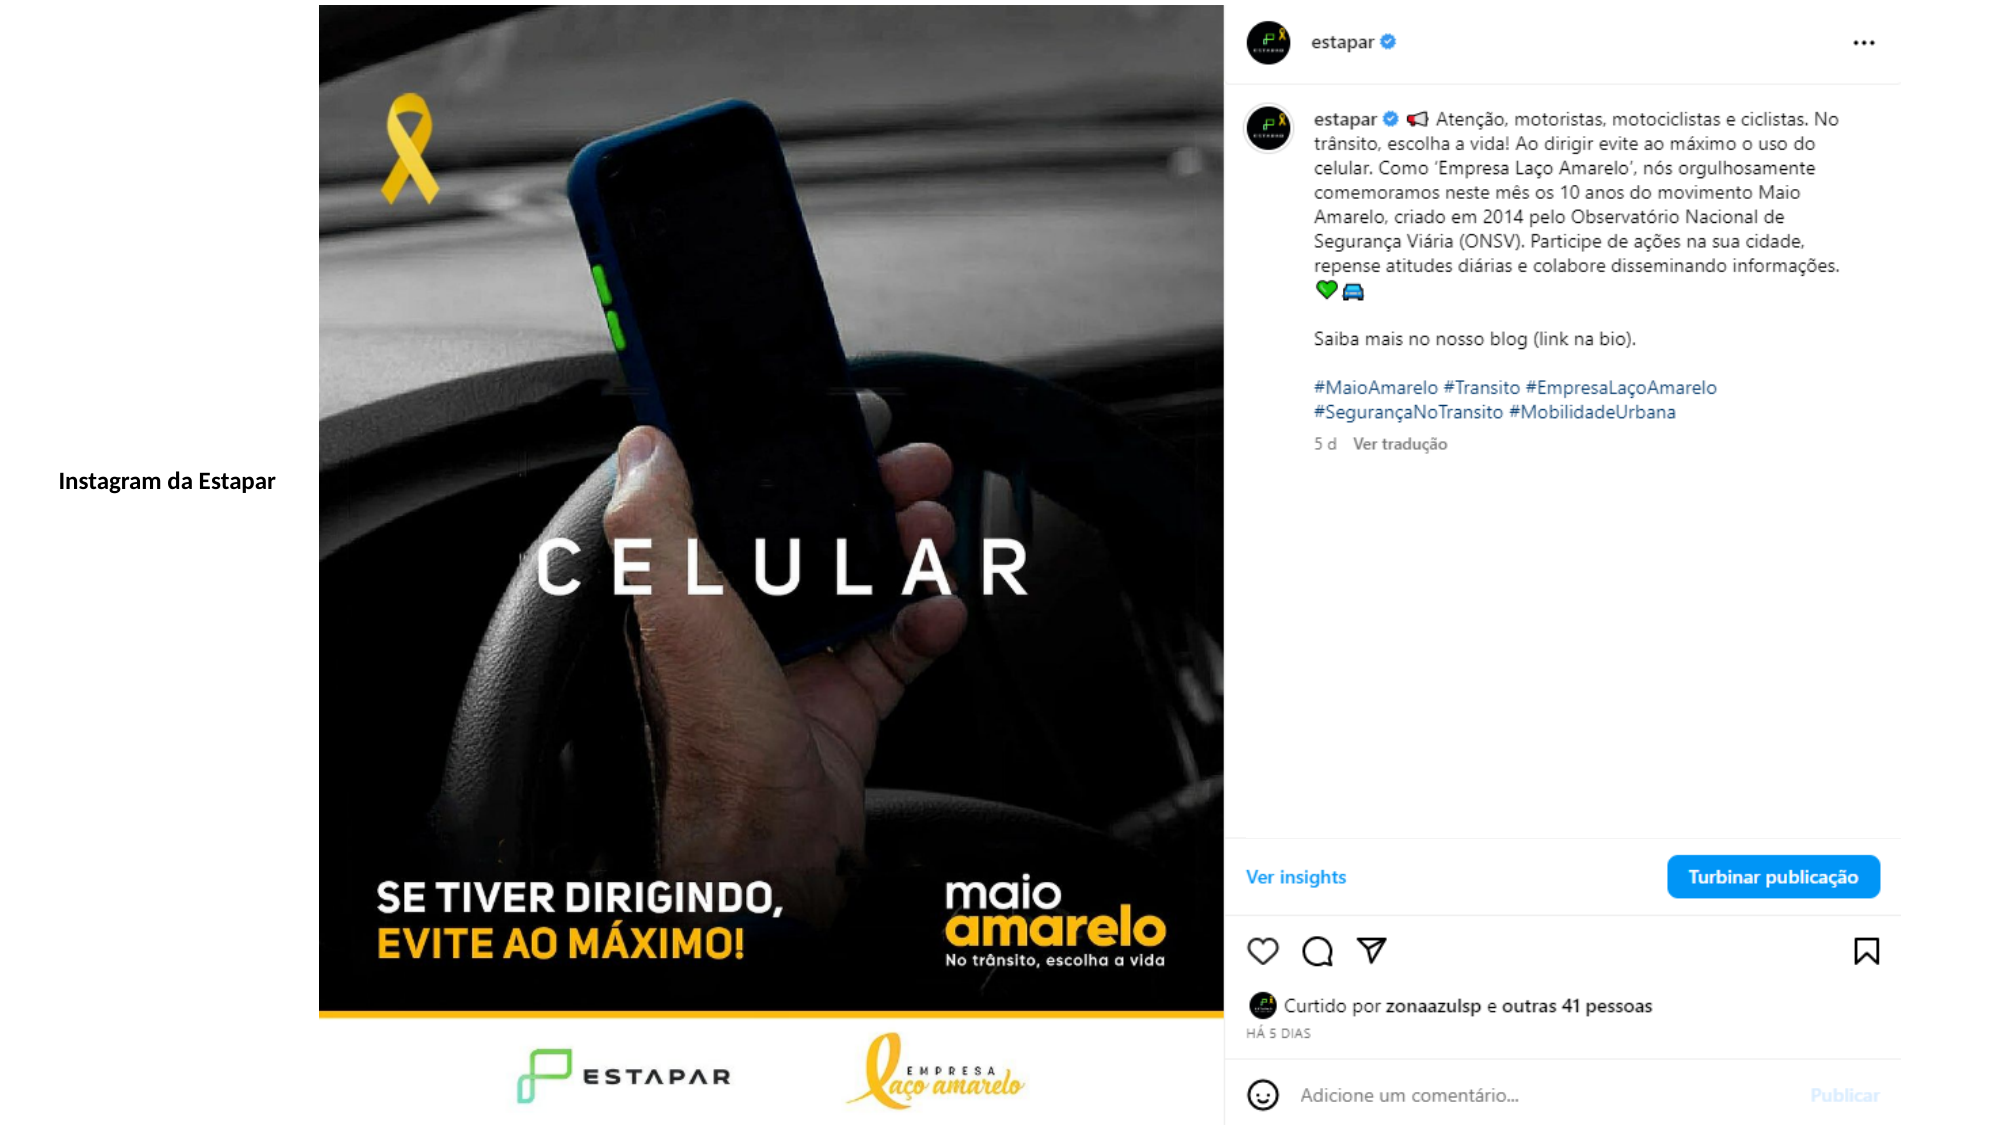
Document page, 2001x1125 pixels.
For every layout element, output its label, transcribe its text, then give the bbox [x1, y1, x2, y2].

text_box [319, 5, 1901, 1125]
text_box Instagram da Estapar [15, 456, 319, 502]
